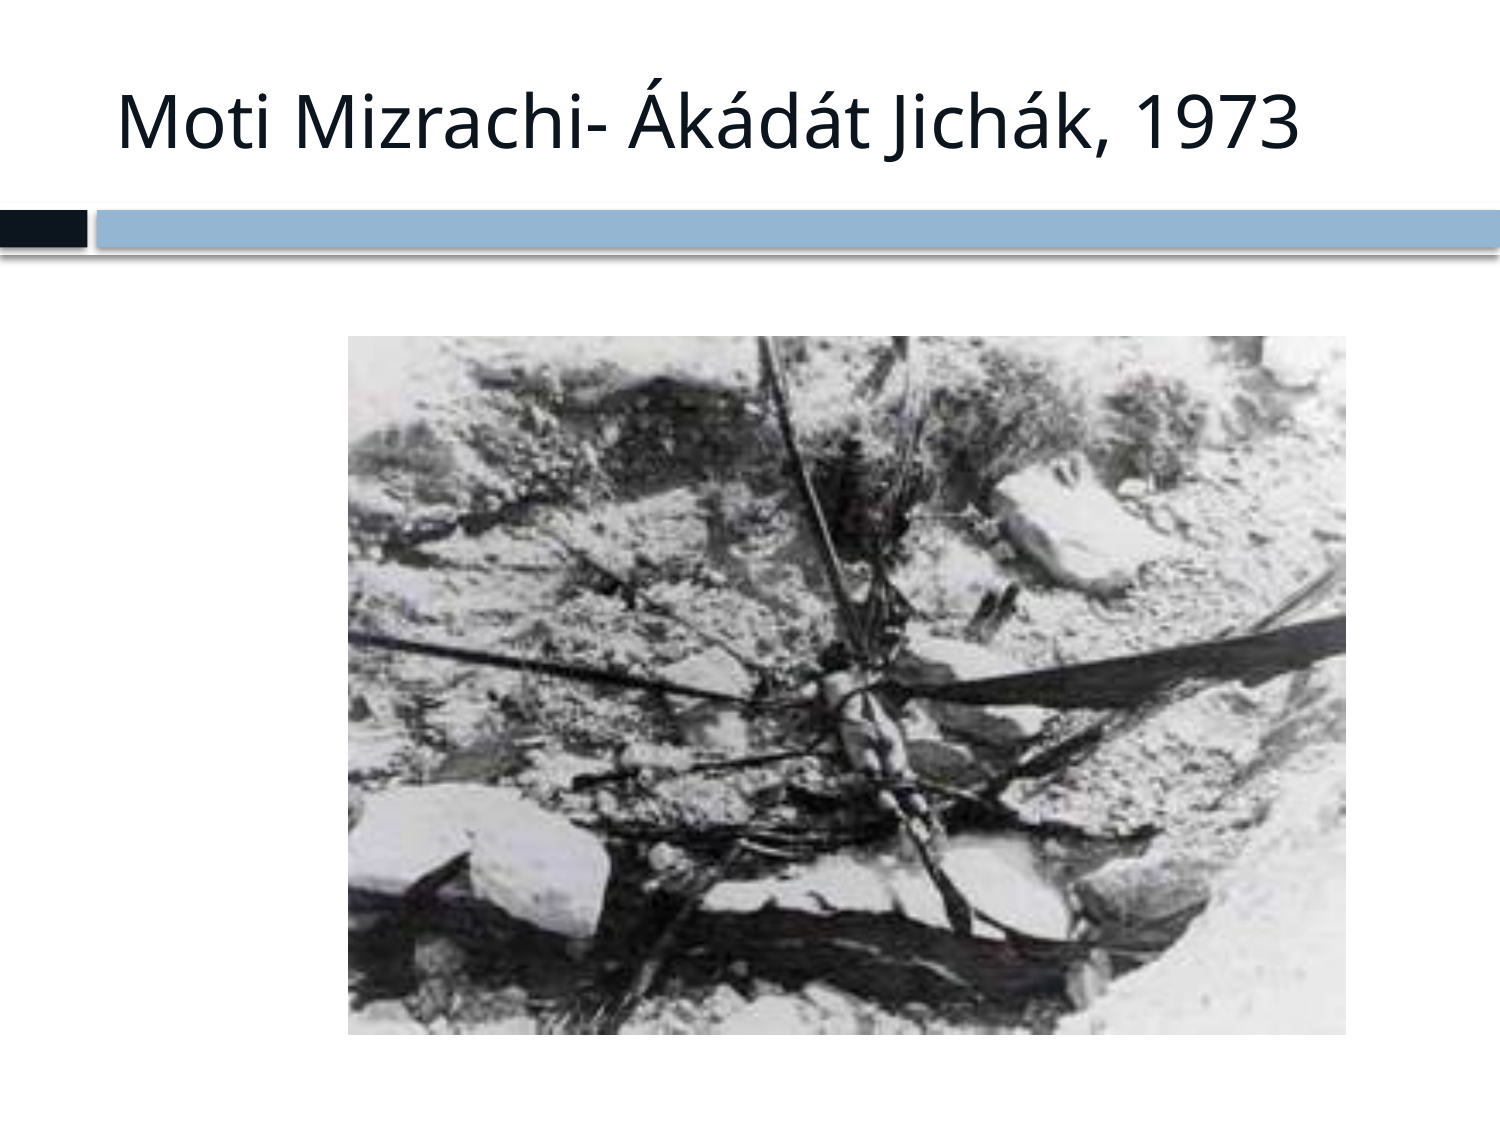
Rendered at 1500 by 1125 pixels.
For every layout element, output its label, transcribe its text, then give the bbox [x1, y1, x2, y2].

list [348, 335, 1346, 1036]
title Moti Mizrachi- Ákádát Jichák, 1973 [100, 37, 1438, 200]
